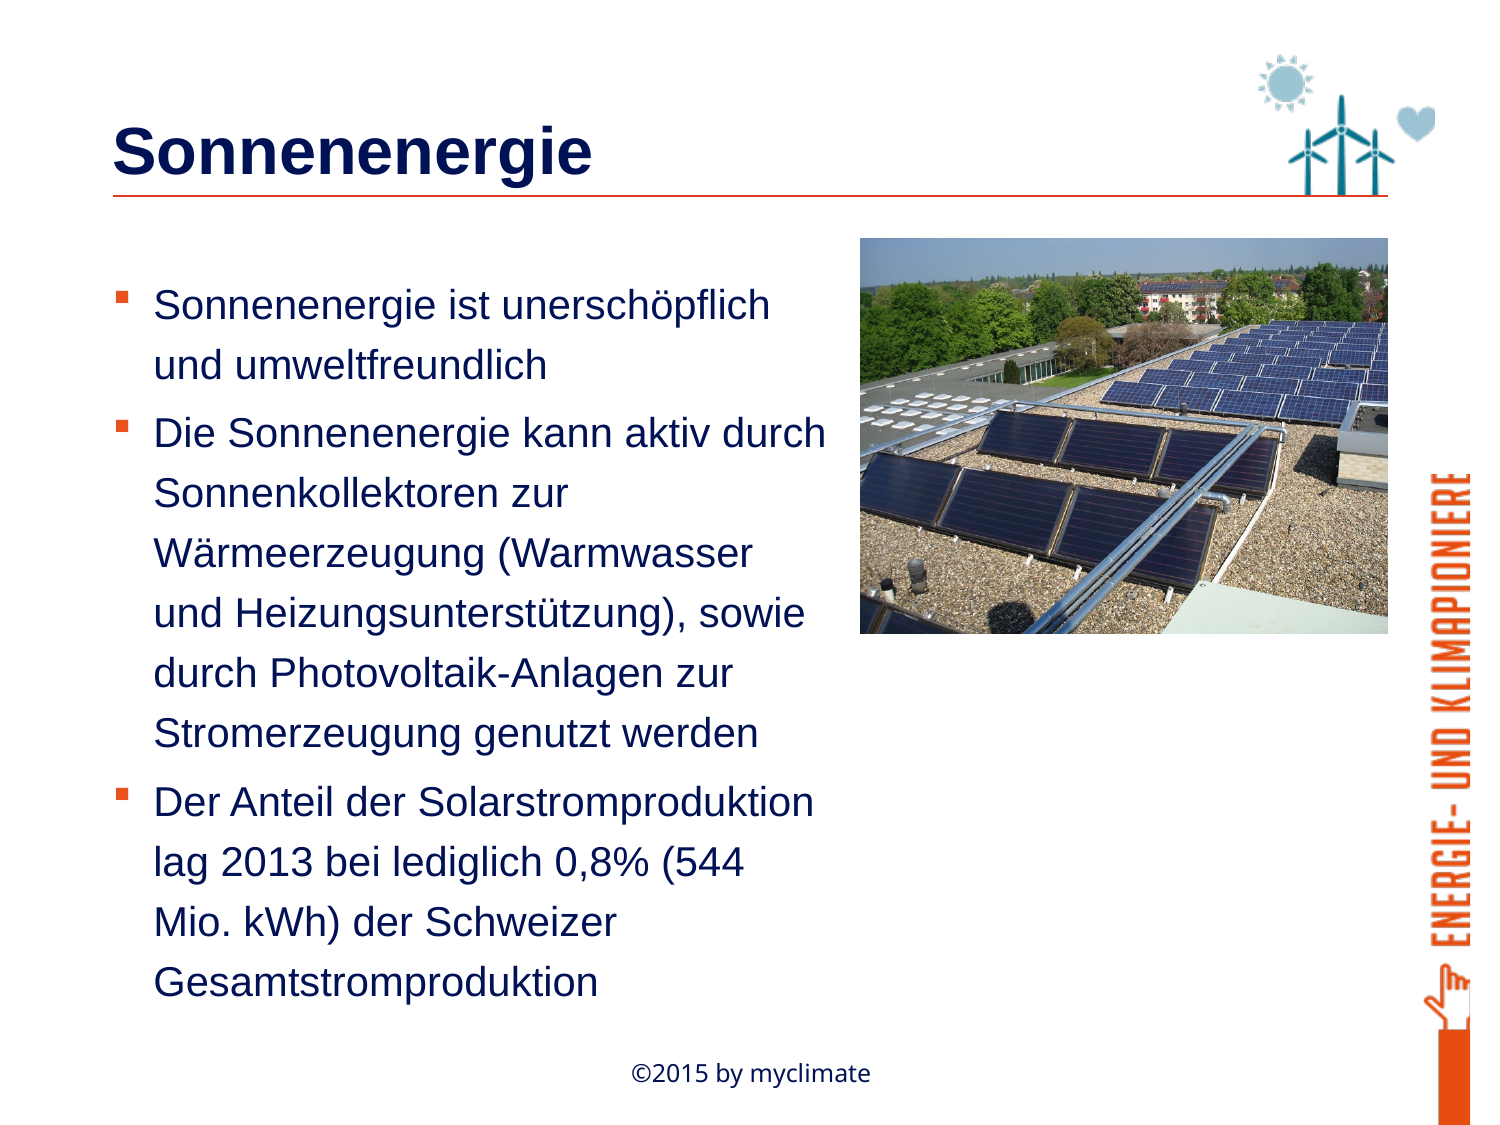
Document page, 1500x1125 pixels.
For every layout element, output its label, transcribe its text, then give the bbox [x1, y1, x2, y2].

picture [860, 238, 1388, 634]
title Sonnenenergie [112, 81, 1388, 197]
list Sonnenenergie ist unerschöpflich und umweltfreundlich Die Sonnenenergie kann aktiv durch Sonnenkollektoren zur Wärmeerzeugung (Warmwasser und Heizungsunterstützung), sowie durch Photovoltaik-Anlagen zur Stromerzeugung genutzt werden Der Anteil der Solarstromproduktion lag 2013 bei lediglich 0,8% (544 Mio. kWh) der Schweizer Gesamtstromproduktion [112, 259, 834, 1052]
